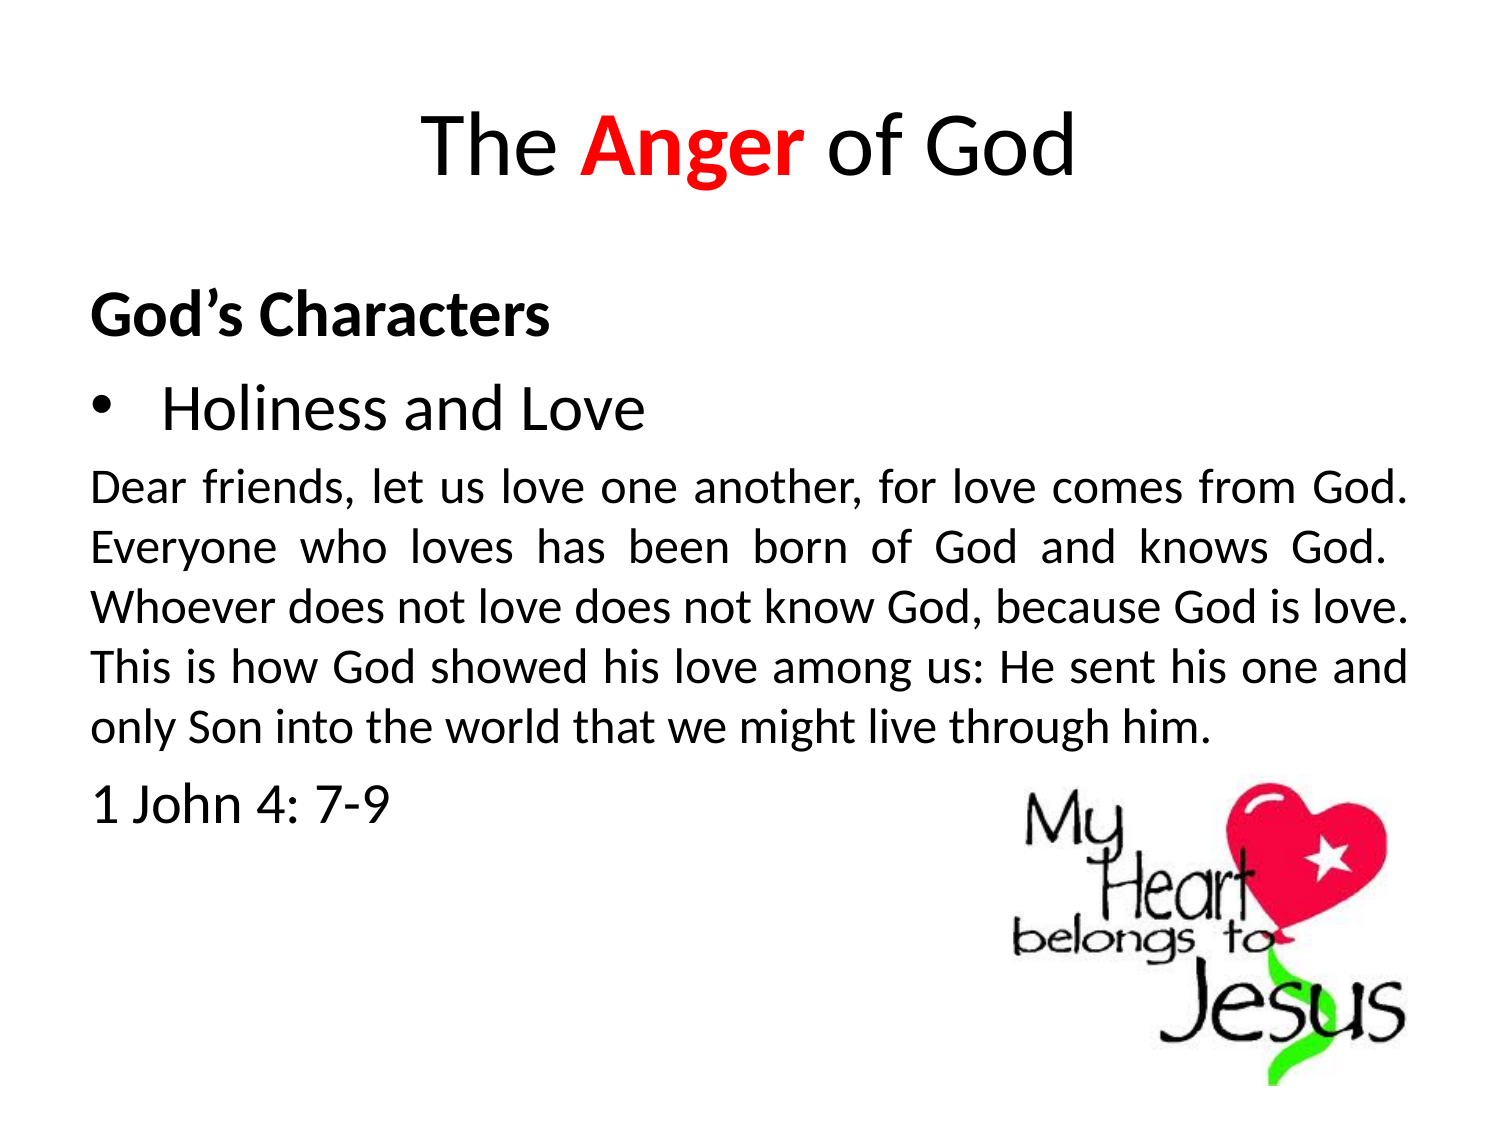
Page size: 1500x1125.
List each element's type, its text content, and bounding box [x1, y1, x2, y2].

title The Anger of God [75, 45, 1425, 233]
picture [1012, 774, 1408, 1087]
list God’s Characters Holiness and Love Dear friends, let us love one another, for love comes from God. Everyone who loves has been born of God and knows God. Whoever does not love does not know God, because God is love. This is how God showed his love among us: He sent his one and only Son into the world that we might live through him. 1 John 4: 7-9 [75, 262, 1425, 1005]
